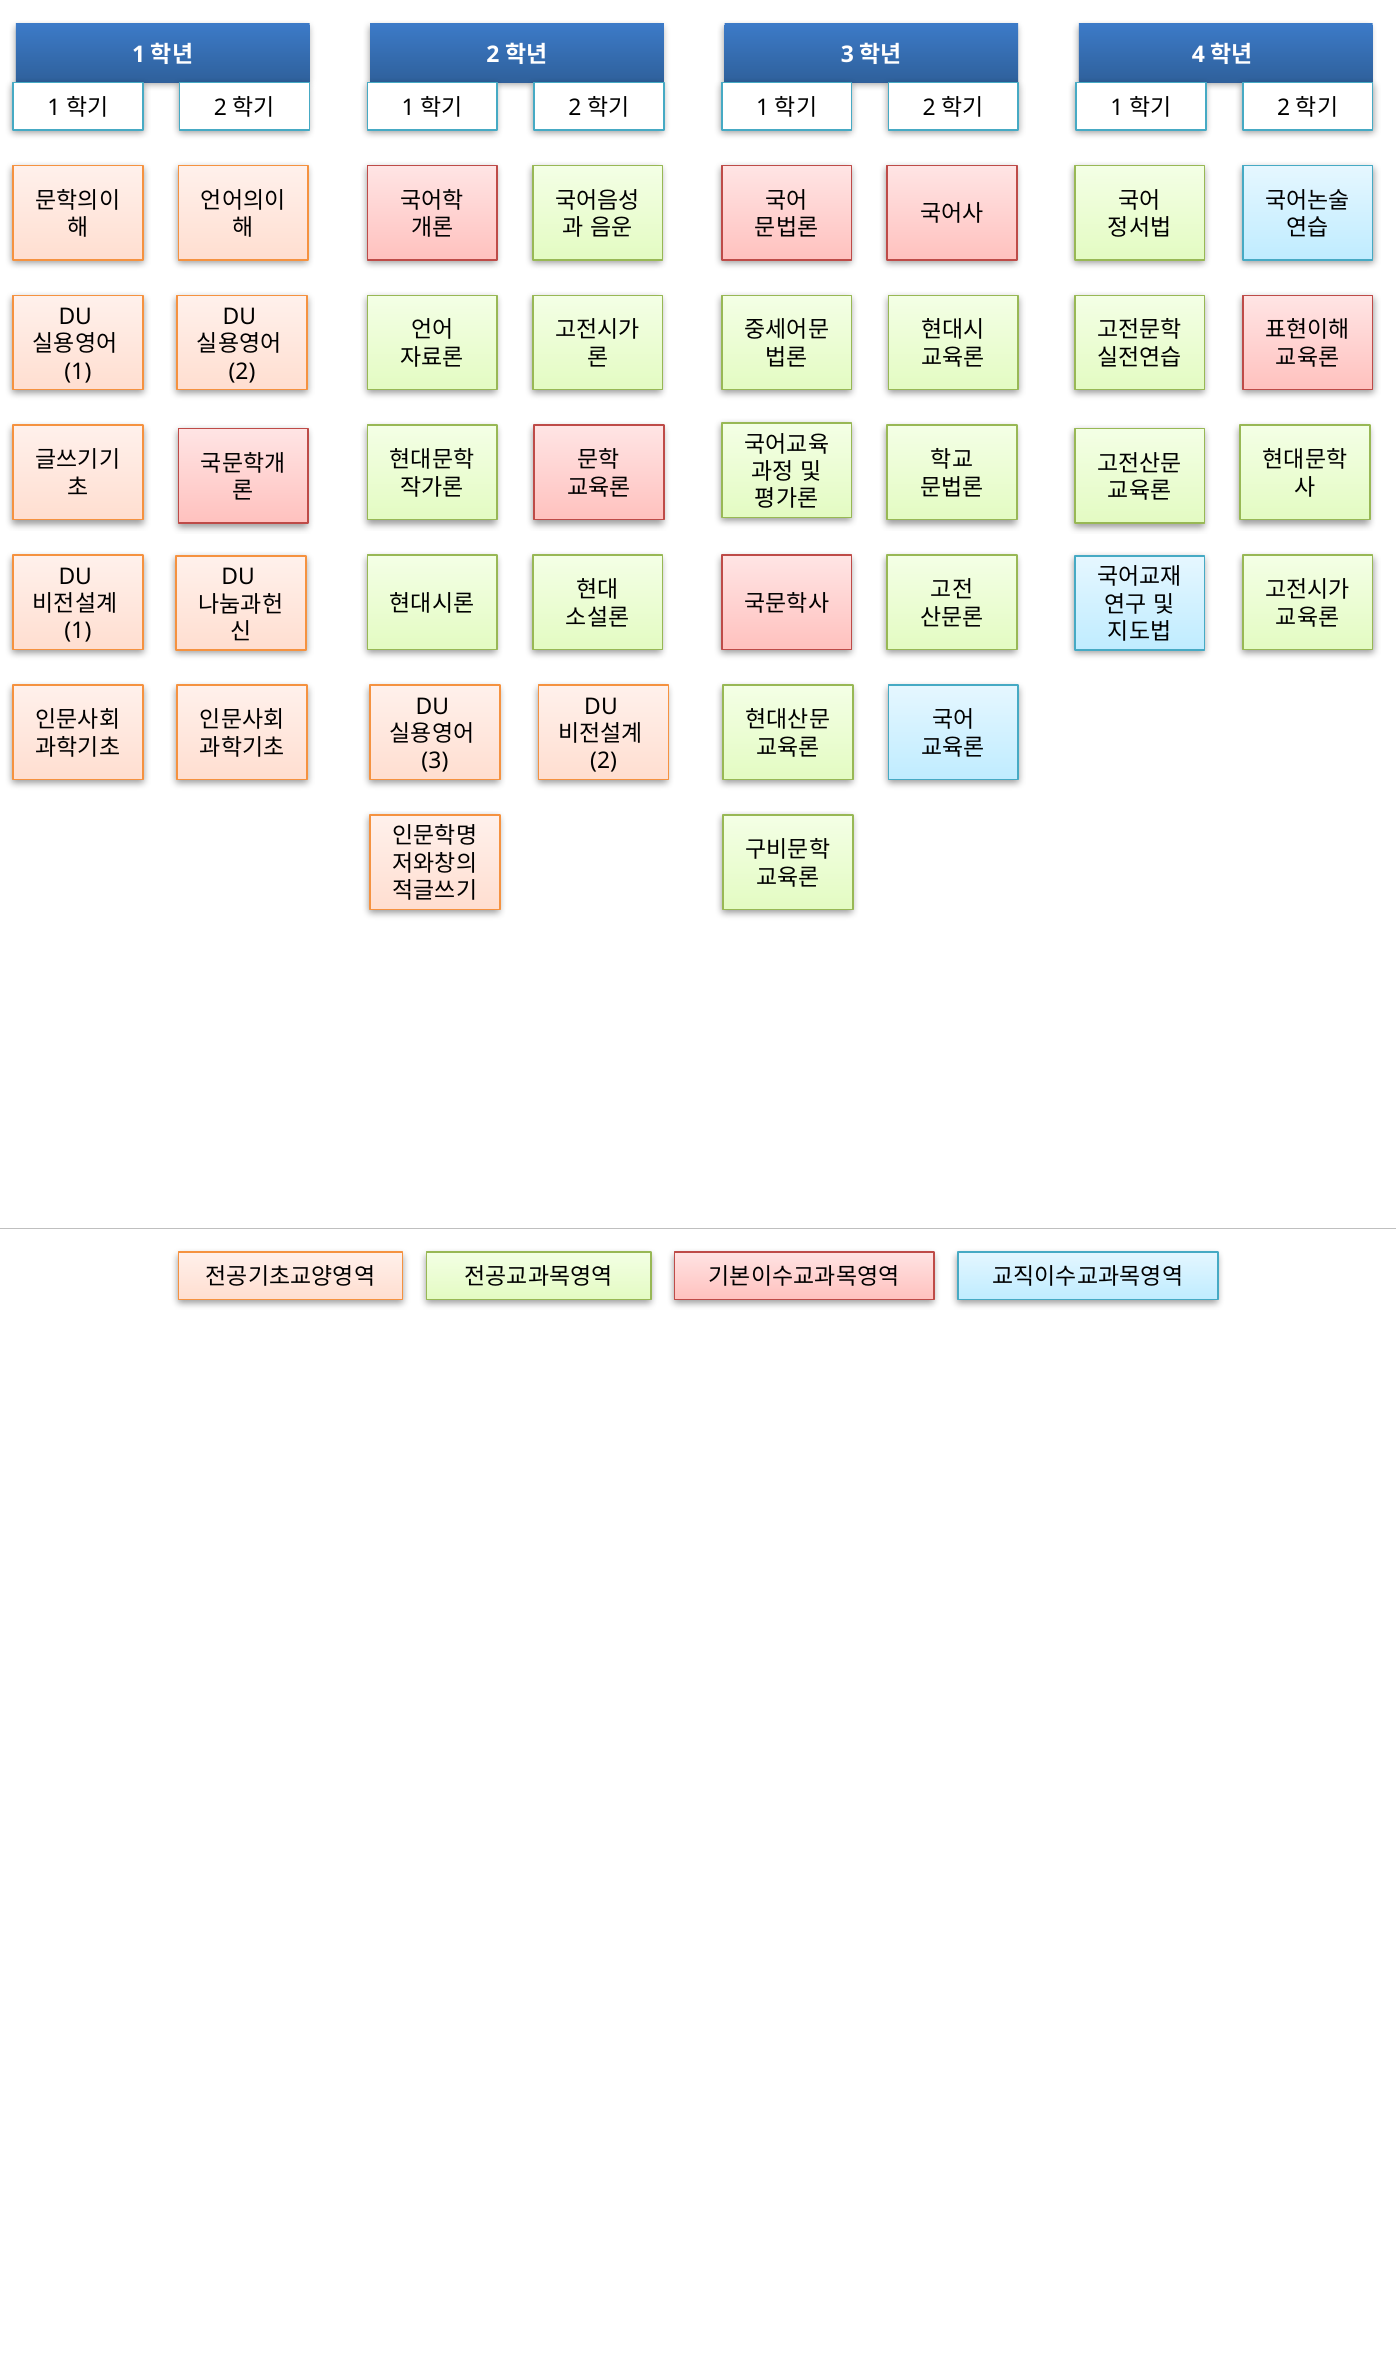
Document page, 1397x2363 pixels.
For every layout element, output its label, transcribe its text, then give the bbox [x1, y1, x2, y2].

text_box 국문학사 [721, 554, 852, 650]
text_box 1학기 [721, 82, 852, 131]
text_box 국문학개론 [178, 428, 309, 524]
text_box 인문사회과학기초 [12, 684, 144, 780]
text_box 국어논술연습 [1242, 165, 1373, 261]
text_box 중세어문법론 [721, 295, 852, 390]
text_box 언어의이해 [178, 165, 309, 261]
text_box DU비전설계(2) [538, 684, 669, 780]
text_box 4학년 [1078, 23, 1373, 83]
text_box DU실용영어(2) [176, 295, 308, 390]
text_box 학교 문법론 [886, 424, 1018, 520]
text_box 언어 자료론 [367, 295, 498, 390]
text_box 인문학명저와창의적글쓰기 [369, 814, 501, 910]
text_box 문학 교육론 [533, 424, 665, 520]
text_box 2학년 [370, 23, 664, 83]
text_box 현대문학작가론 [367, 424, 498, 520]
text_box 현대 소설론 [532, 554, 663, 650]
text_box DU실용영어(3) [369, 684, 501, 780]
text_box 고전 산문론 [886, 554, 1018, 650]
text_box 전공교과목영역 [426, 1251, 652, 1300]
text_box 국어교재연구 및 지도법 [1074, 555, 1205, 651]
text_box 국어 정서법 [1074, 165, 1205, 261]
text_box 현대시론 [367, 554, 498, 650]
text_box 표현이해교육론 [1242, 295, 1373, 390]
text_box 2학기 [1242, 82, 1373, 131]
text_box 고전시가교육론 [1242, 554, 1373, 650]
text_box 국어학 개론 [367, 165, 498, 261]
text_box 인문사회과학기초 [176, 684, 308, 780]
text_box 국어교육과정 및 평가론 [721, 422, 852, 518]
text_box 글쓰기기초 [12, 424, 144, 520]
text_box 2학기 [533, 82, 665, 131]
text_box 국어음성 과 음운 [532, 165, 663, 261]
text_box 1학년 [15, 23, 310, 83]
text_box 3학년 [724, 23, 1019, 83]
text_box 교직이수교과목영역 [957, 1251, 1219, 1300]
text_box 1학기 [367, 82, 498, 131]
text_box 고전문학실전연습 [1074, 295, 1205, 390]
text_box 기본이수교과목영역 [674, 1251, 935, 1300]
text_box 2학기 [179, 82, 310, 131]
text_box 고전산문 교육론 [1074, 428, 1205, 524]
text_box 구비문학 교육론 [722, 814, 854, 910]
text_box 2학기 [888, 82, 1019, 131]
text_box DU나눔과헌신 [175, 555, 307, 651]
text_box 현대산문 교육론 [722, 684, 854, 780]
text_box 1학기 [1075, 82, 1207, 131]
text_box 고전시가론 [532, 295, 663, 390]
text_box 전공기초교양영역 [178, 1251, 403, 1300]
text_box 국어 교육론 [888, 684, 1019, 780]
text_box 문학의이해 [12, 165, 144, 261]
text_box 현대문학사 [1239, 424, 1371, 520]
text_box 1학기 [12, 82, 144, 131]
text_box 국어사 [886, 165, 1018, 261]
text_box 현대시 교육론 [888, 295, 1019, 390]
text_box DU실용영어(1) [12, 295, 144, 390]
text_box DU비전설계(1) [12, 554, 144, 650]
text_box 국어 문법론 [721, 165, 852, 261]
